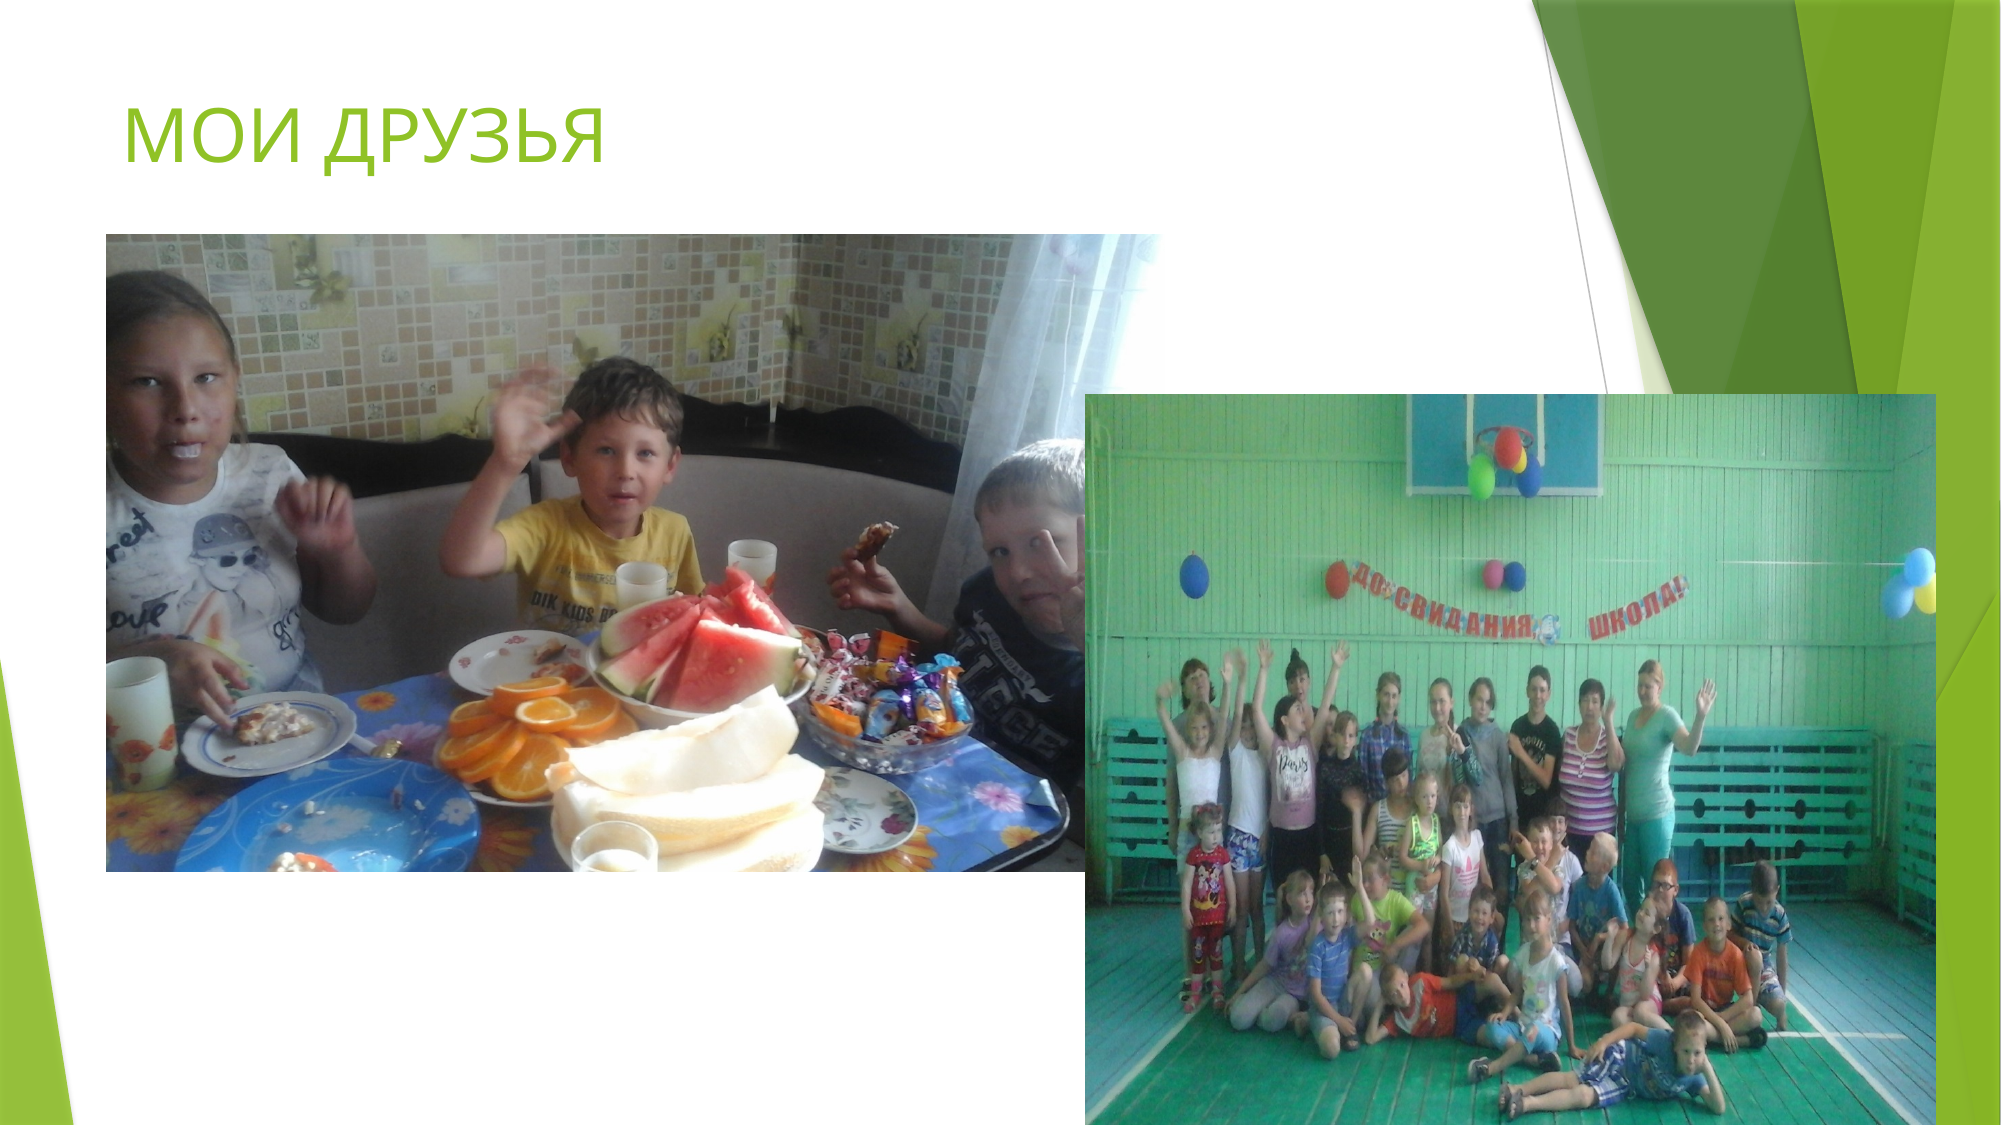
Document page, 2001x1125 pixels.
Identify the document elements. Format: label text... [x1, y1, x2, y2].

title МОИ ДРУЗЬЯ [106, 80, 1517, 297]
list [105, 233, 1166, 872]
picture [1084, 394, 1936, 1125]
